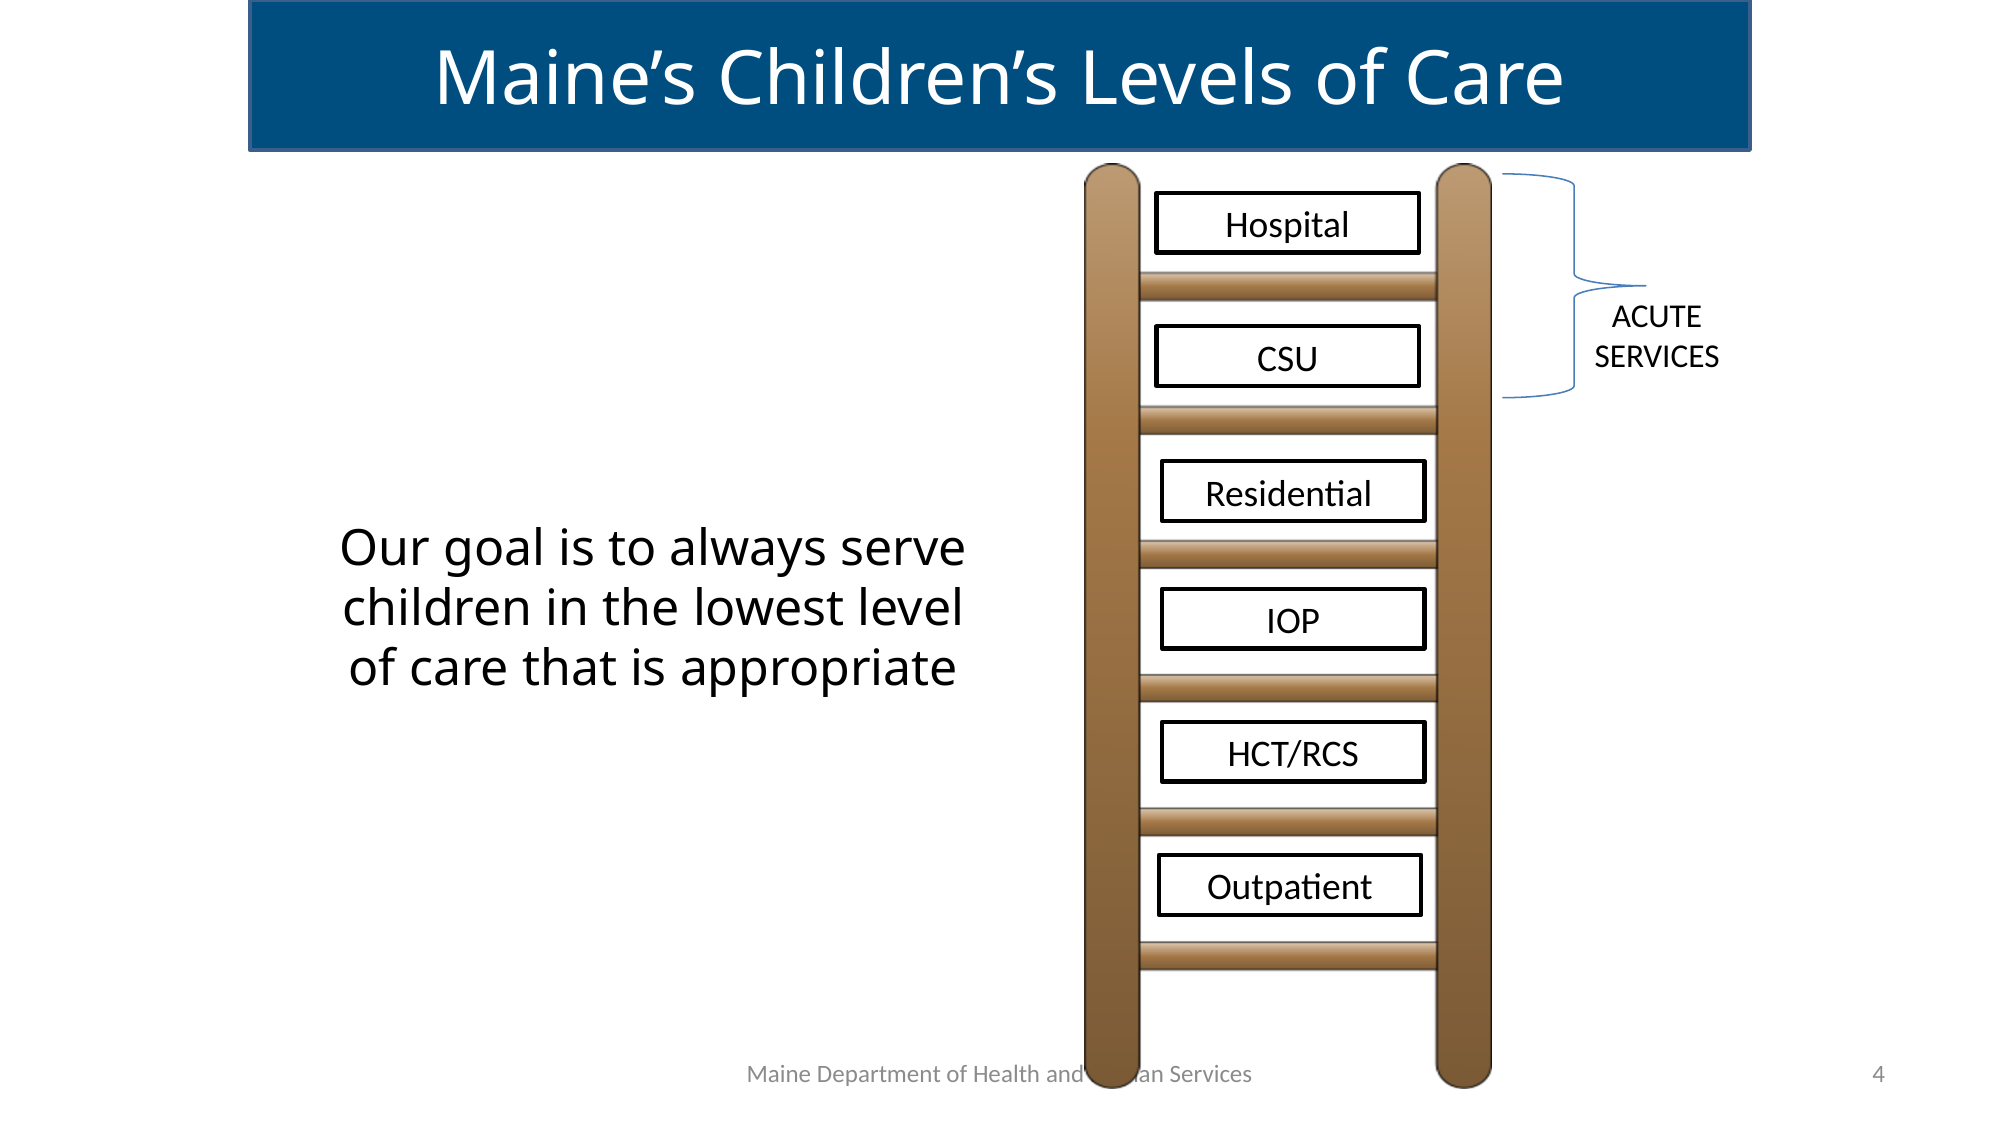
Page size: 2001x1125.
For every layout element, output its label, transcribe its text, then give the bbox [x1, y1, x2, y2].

picture [1083, 163, 1492, 1090]
slide_number 4 [1433, 1042, 1900, 1103]
footer Maine Department of Health and Human Services [725, 1042, 1275, 1103]
text_box Maine’s Children’s Levels of Care [248, 0, 1752, 152]
text_box [1502, 173, 1647, 399]
text_box ACUTE SERVICES [1547, 287, 1768, 382]
list Our goal is to always serve children in the lowest level of care that is appropriate [297, 199, 1010, 1043]
